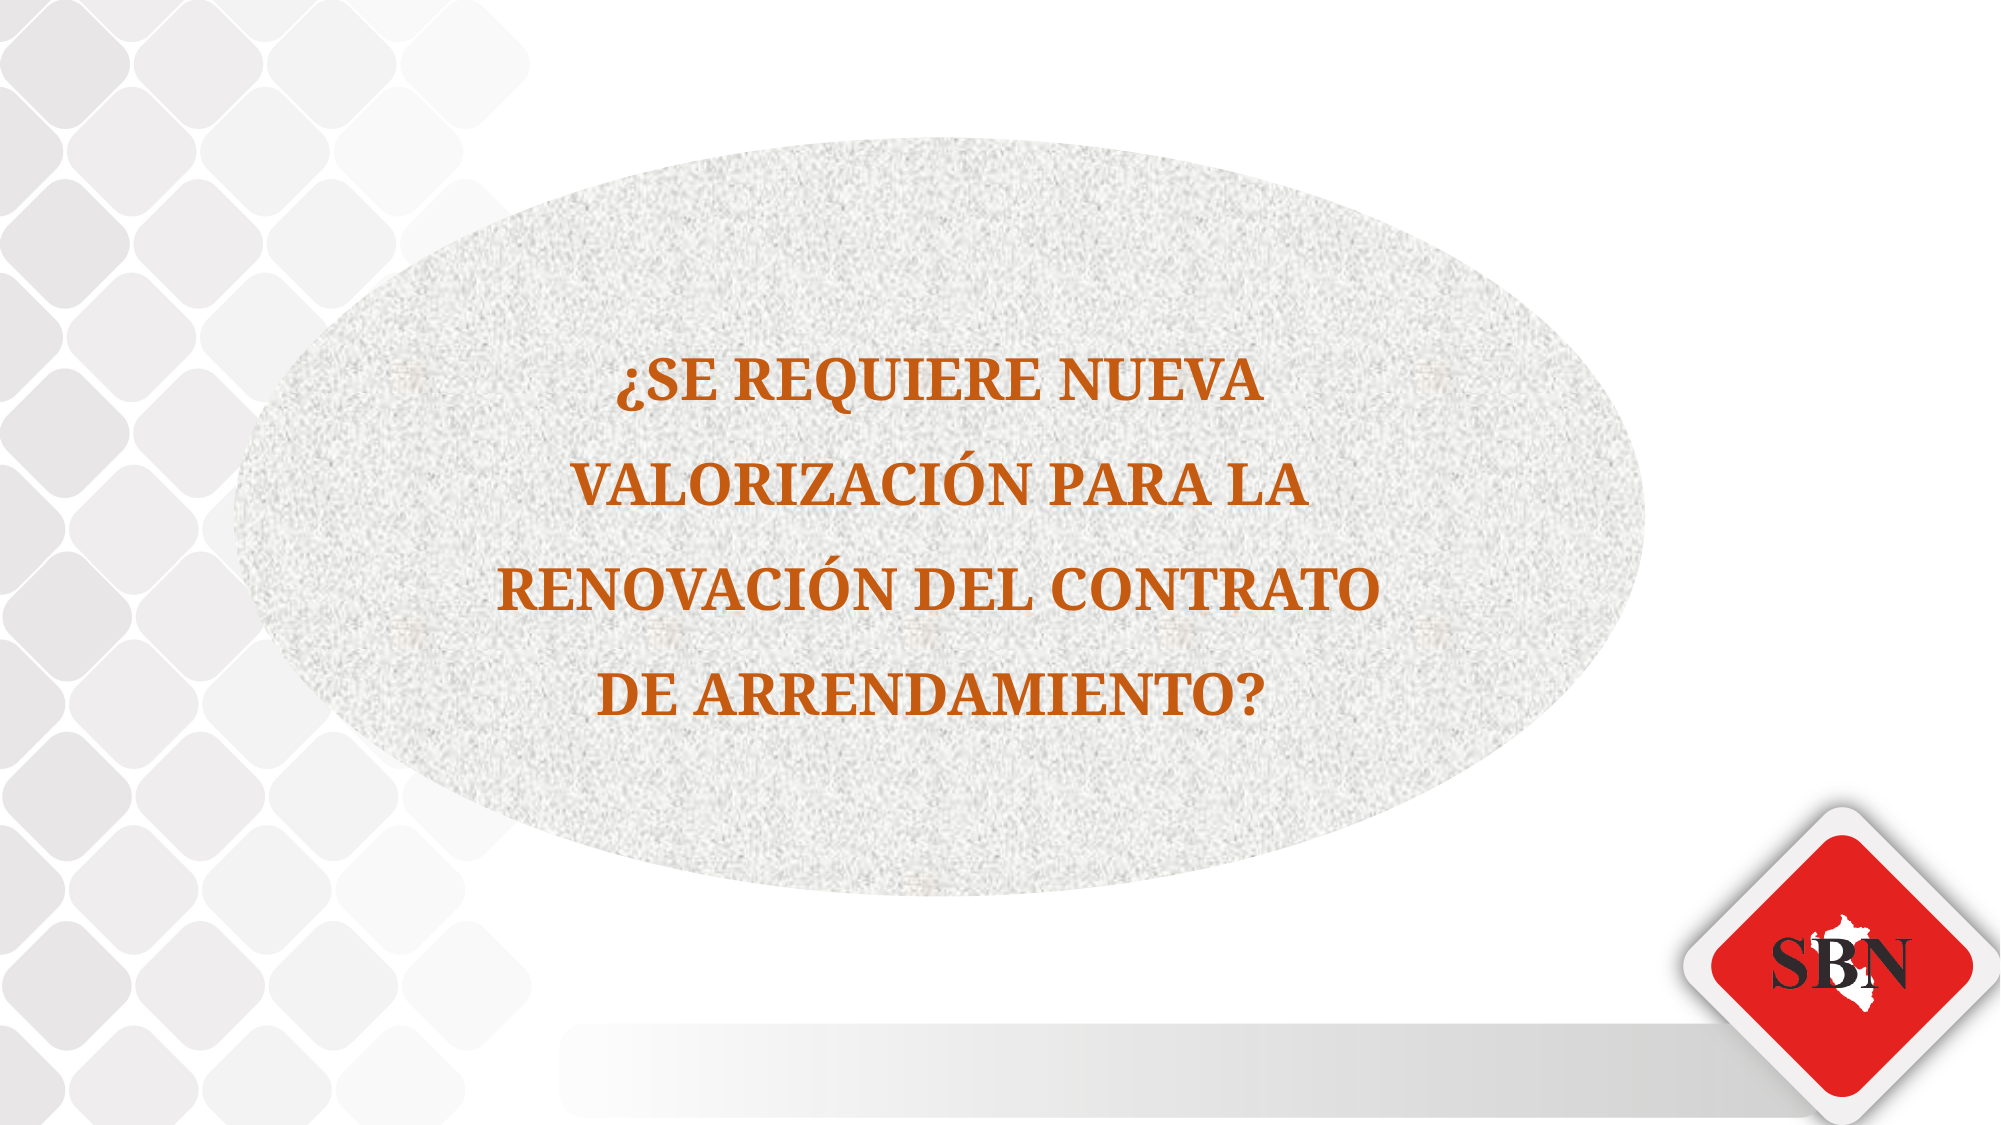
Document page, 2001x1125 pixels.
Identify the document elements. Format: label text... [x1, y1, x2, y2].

text_box ¿SE REQUIERE NUEVA VALORIZACIÓN PARA LA RENOVACIÓN DEL CONTRATO DE ARRENDAMIENTO? [232, 136, 1647, 898]
picture [0, 0, 2001, 1125]
